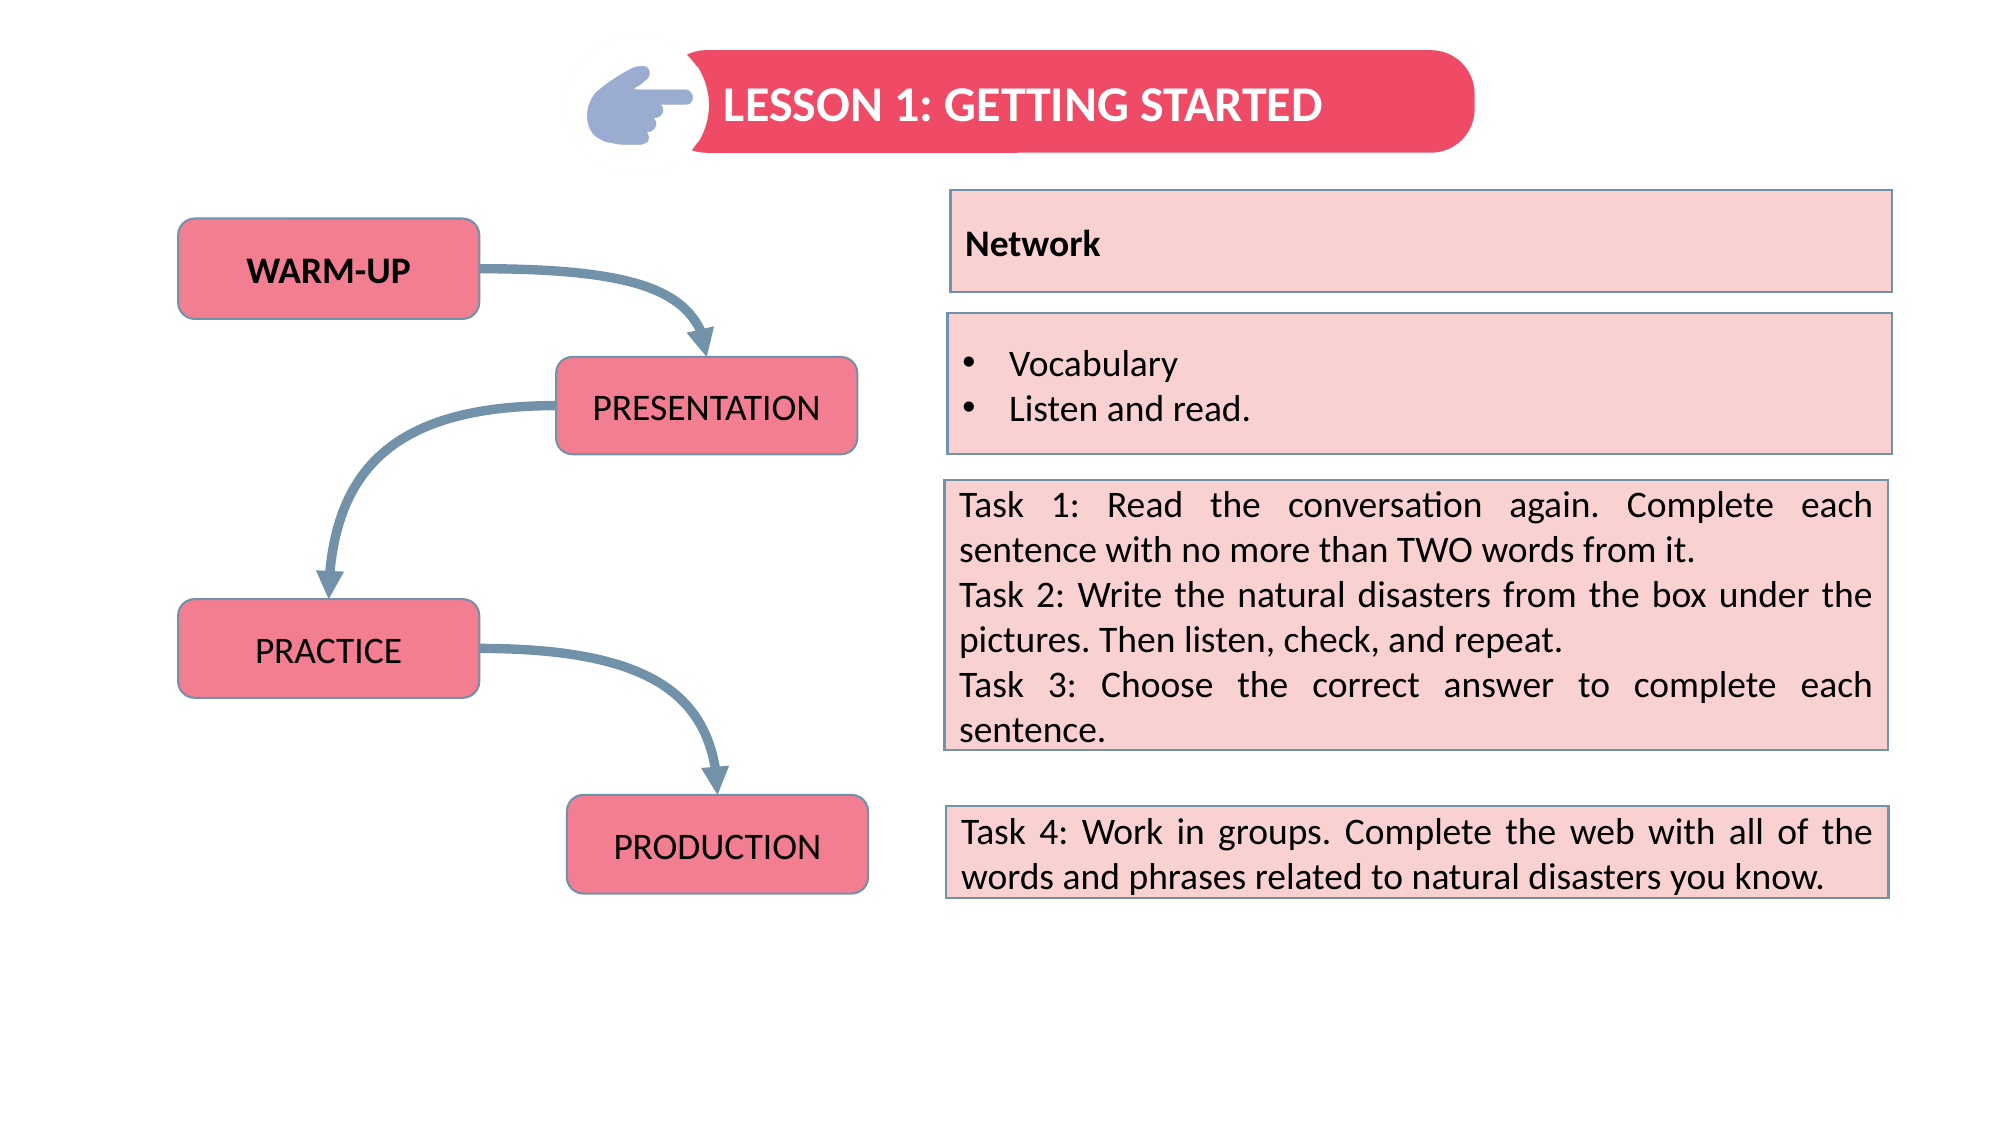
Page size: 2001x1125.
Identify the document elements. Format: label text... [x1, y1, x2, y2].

text_box Task 4: Work in groups. Complete the web with all of the words and phrases related to natural disasters you know. [945, 805, 1890, 899]
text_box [479, 268, 707, 358]
text_box Vocabulary Listen and read. [946, 312, 1893, 455]
picture [559, 29, 718, 180]
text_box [328, 405, 557, 600]
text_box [479, 648, 718, 795]
text_box [749, 287, 1105, 427]
text_box WARM-UP [177, 217, 481, 320]
text_box Task 1: Read the conversation again. Complete each sentence with no more than TWO words from it. Task 2: Write the natural disasters from the box under the pictures. Then listen, check, and repeat. Task 3: Choose the correct answer to complete each sentence. [943, 479, 1889, 751]
text_box Network [949, 189, 1893, 293]
text_box PRODUCTION [565, 793, 870, 895]
text_box LESSON 1: GETTING STARTED [718, 49, 1476, 154]
text_box PRESENTATION [555, 355, 859, 456]
text_box PRACTICE [177, 598, 481, 699]
